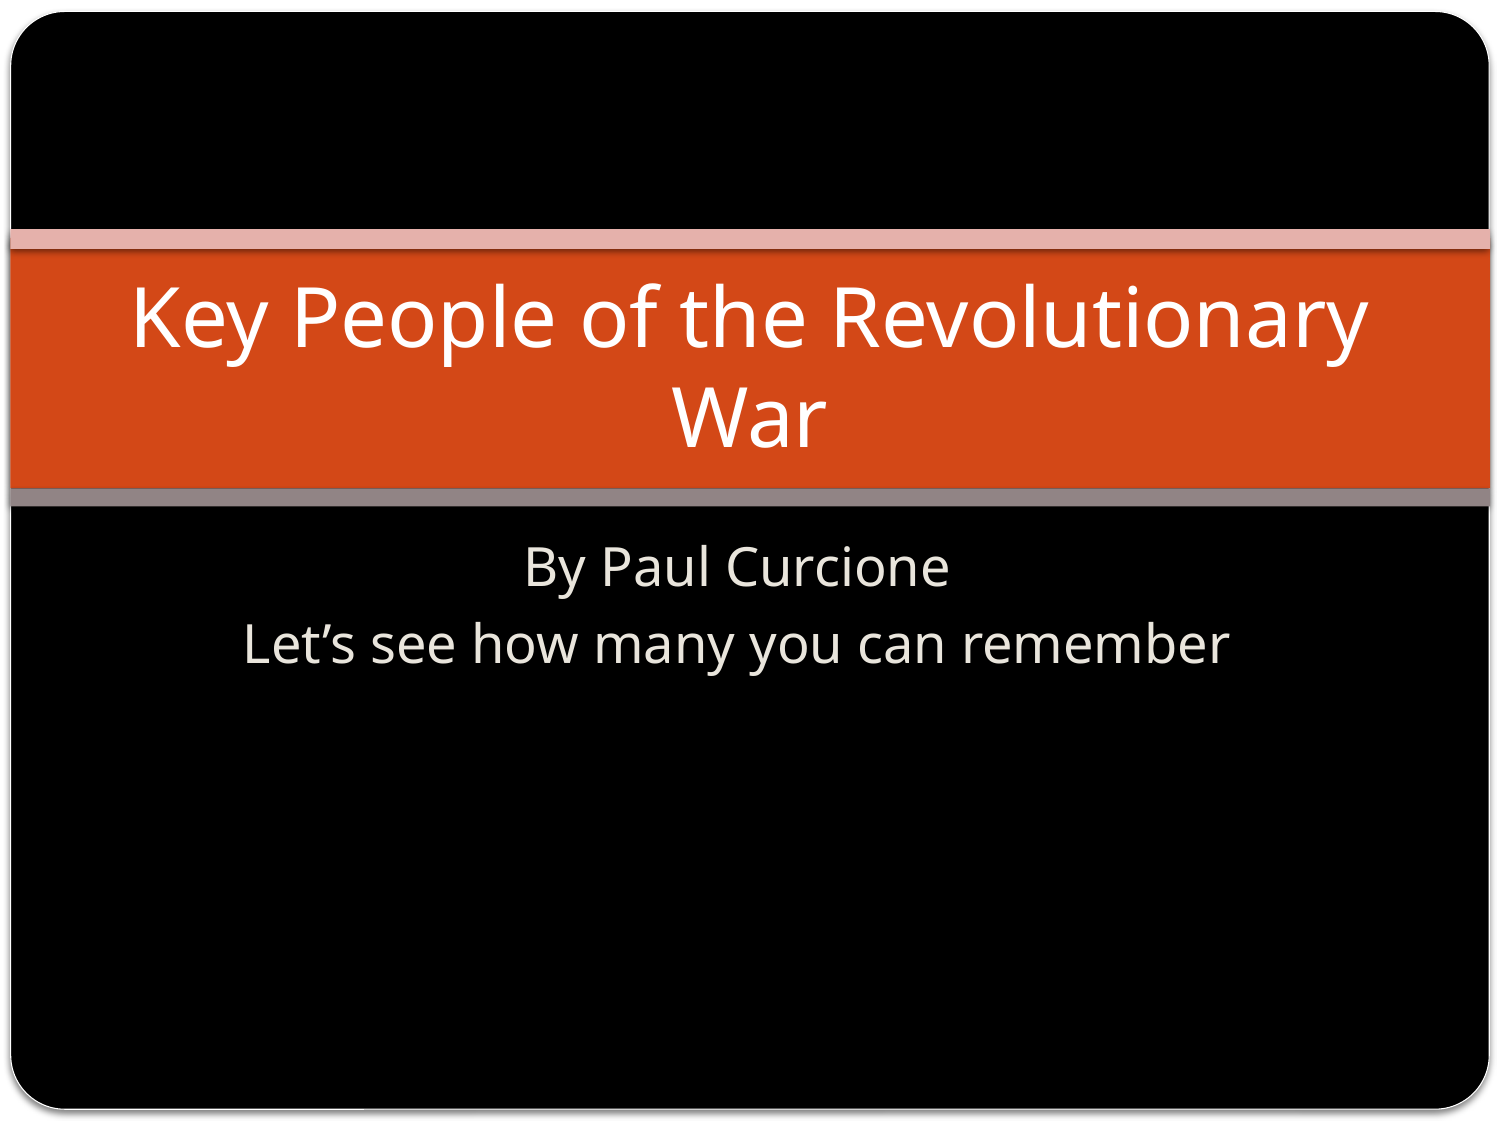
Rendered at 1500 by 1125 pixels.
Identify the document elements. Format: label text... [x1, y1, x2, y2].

subtitle By Paul Curcione Let’s see how many you can remember [212, 525, 1263, 788]
title Key People of the Revolutionary War [75, 247, 1425, 489]
